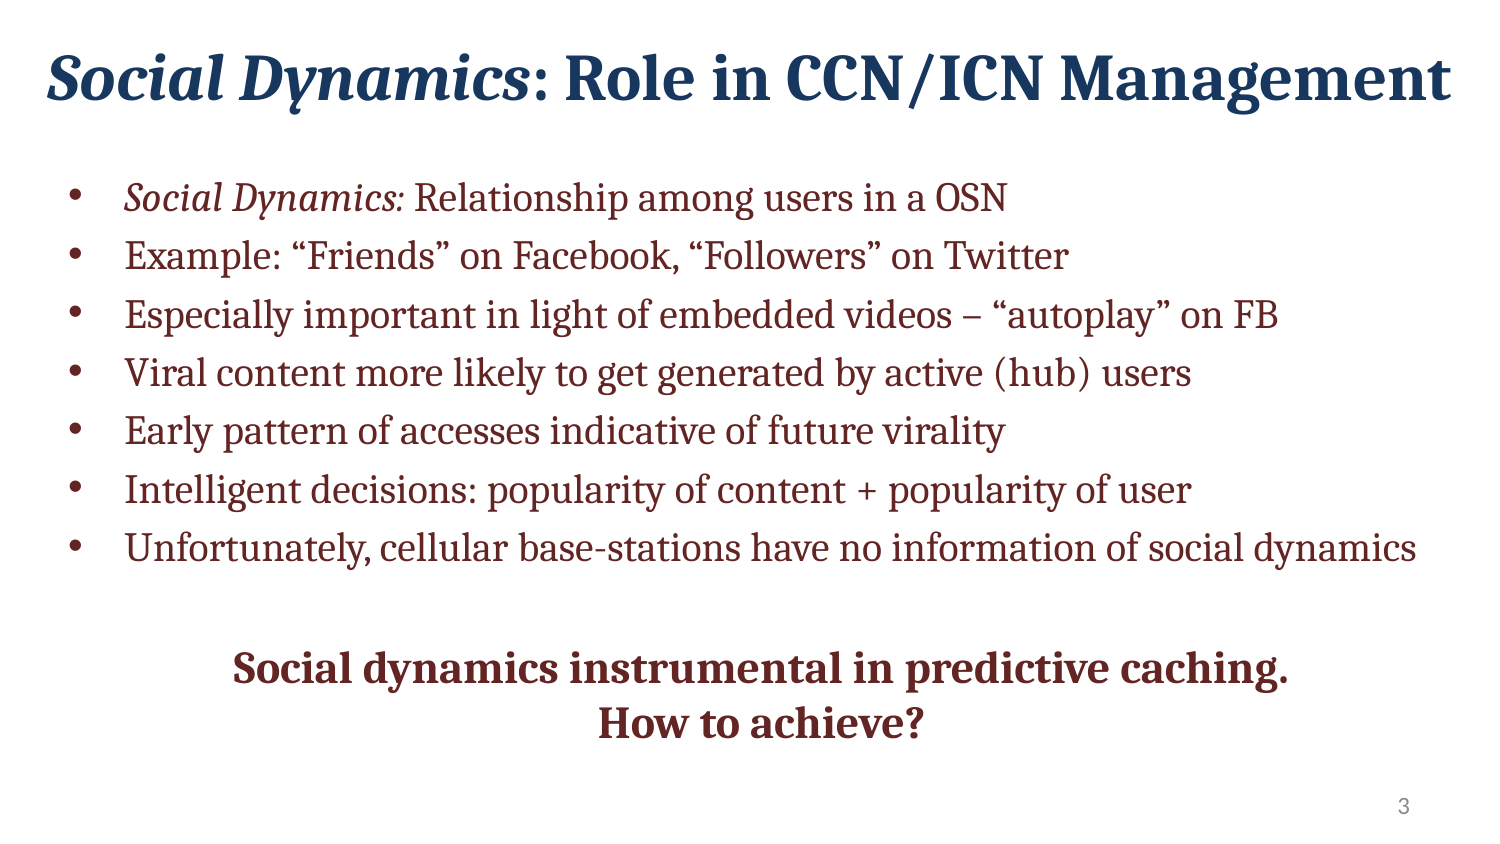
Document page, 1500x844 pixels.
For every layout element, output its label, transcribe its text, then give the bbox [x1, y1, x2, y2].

list Social Dynamics: Relationship among users in a OSN Example: “Friends” on Facebook, “Followers” on Twitter Especially important in light of embedded videos – “autoplay” on FB Viral content more likely to get generated by active (hub) users Early pattern of accesses indicative of future virality Intelligent decisions: popularity of content + popularity of user Unfortunately, cellular base-stations have no information of social dynamics Social dynamics instrumental in predictive caching. How to achieve? [53, 161, 1471, 844]
slide_number 3 [1074, 782, 1425, 827]
title Social Dynamics: Role in CCN/ICN Management [0, 33, 1500, 115]
